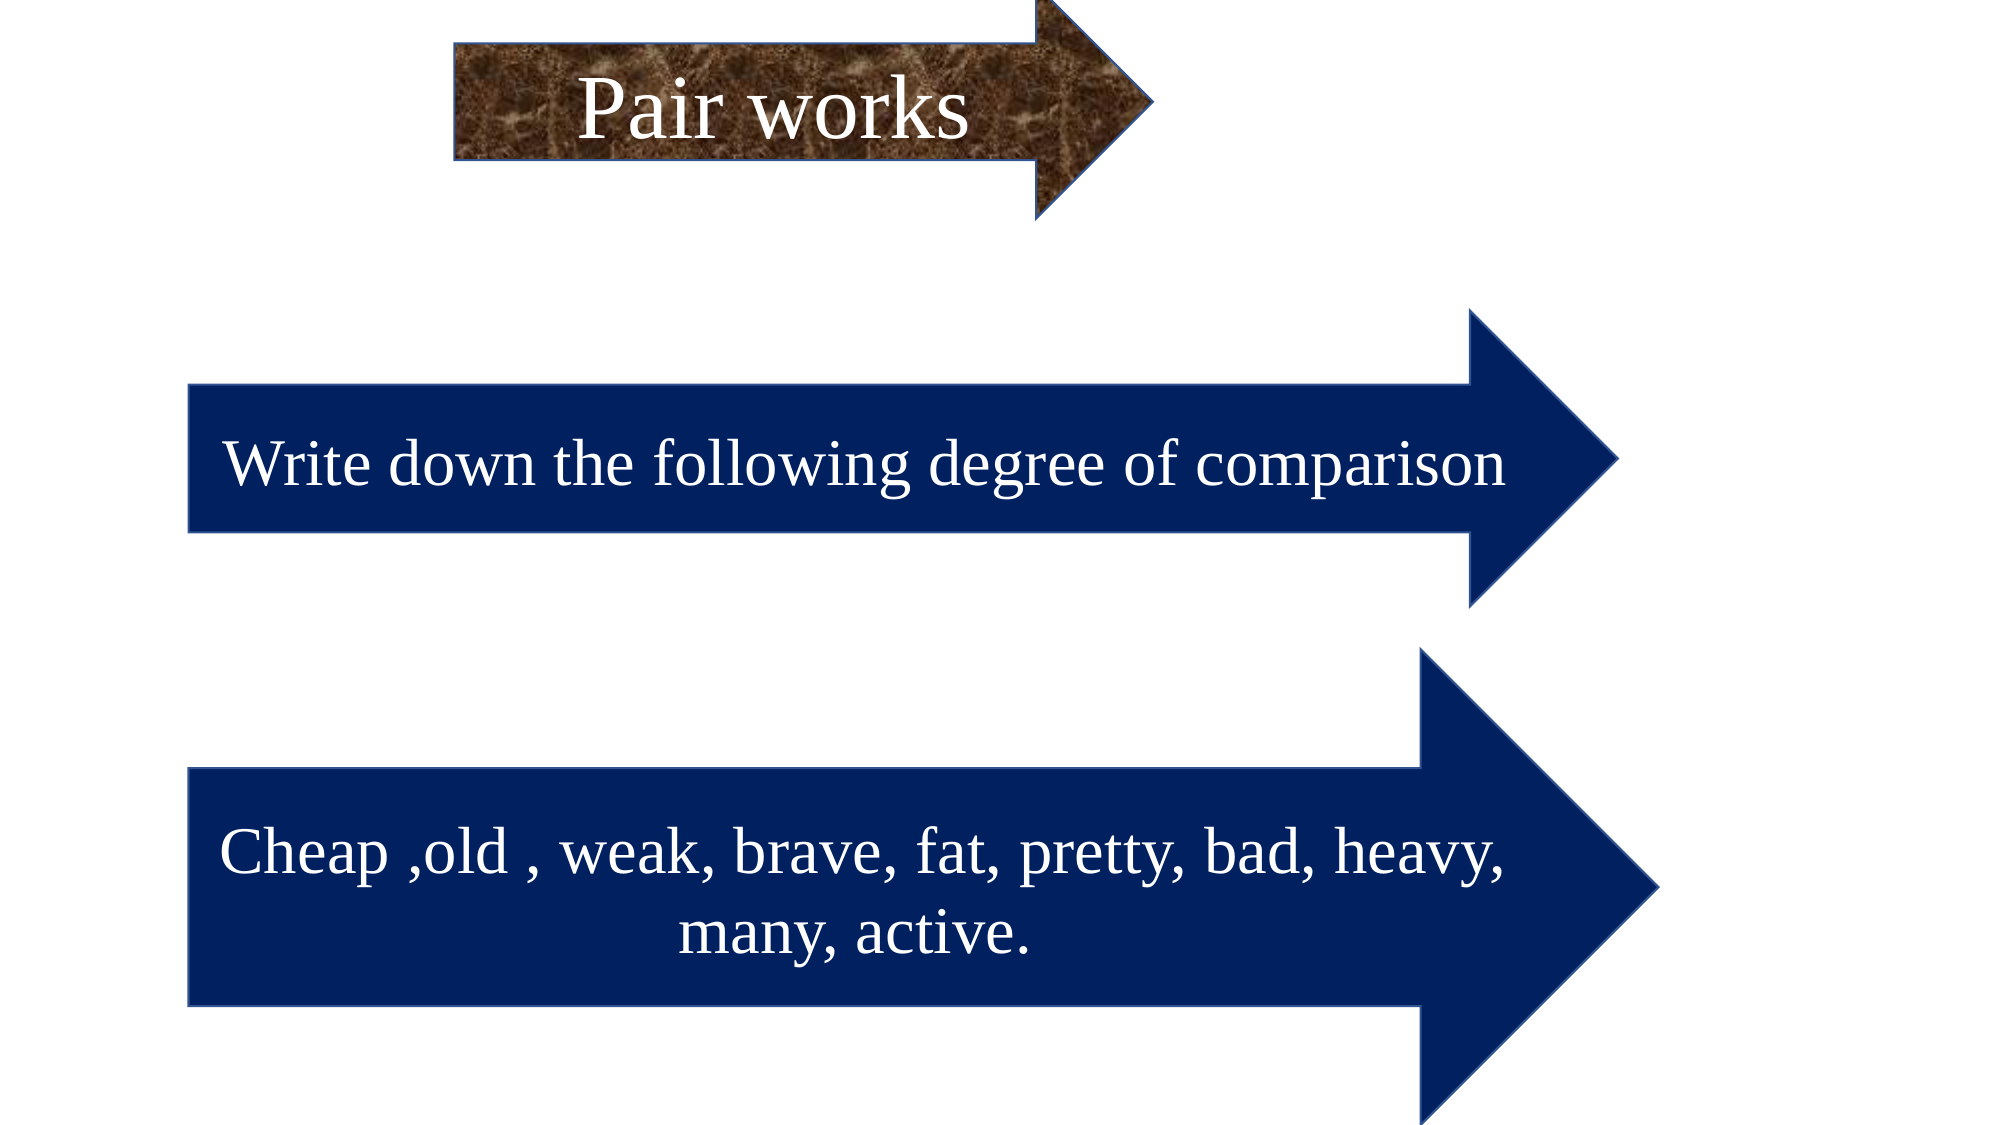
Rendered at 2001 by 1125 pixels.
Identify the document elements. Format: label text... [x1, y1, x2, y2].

text_box Write down the following degree of comparison [187, 308, 1620, 609]
text_box Pair works [453, 0, 1155, 222]
text_box Cheap ,old , weak, brave, fat, pretty, bad, heavy, many, active. [187, 646, 1660, 1125]
